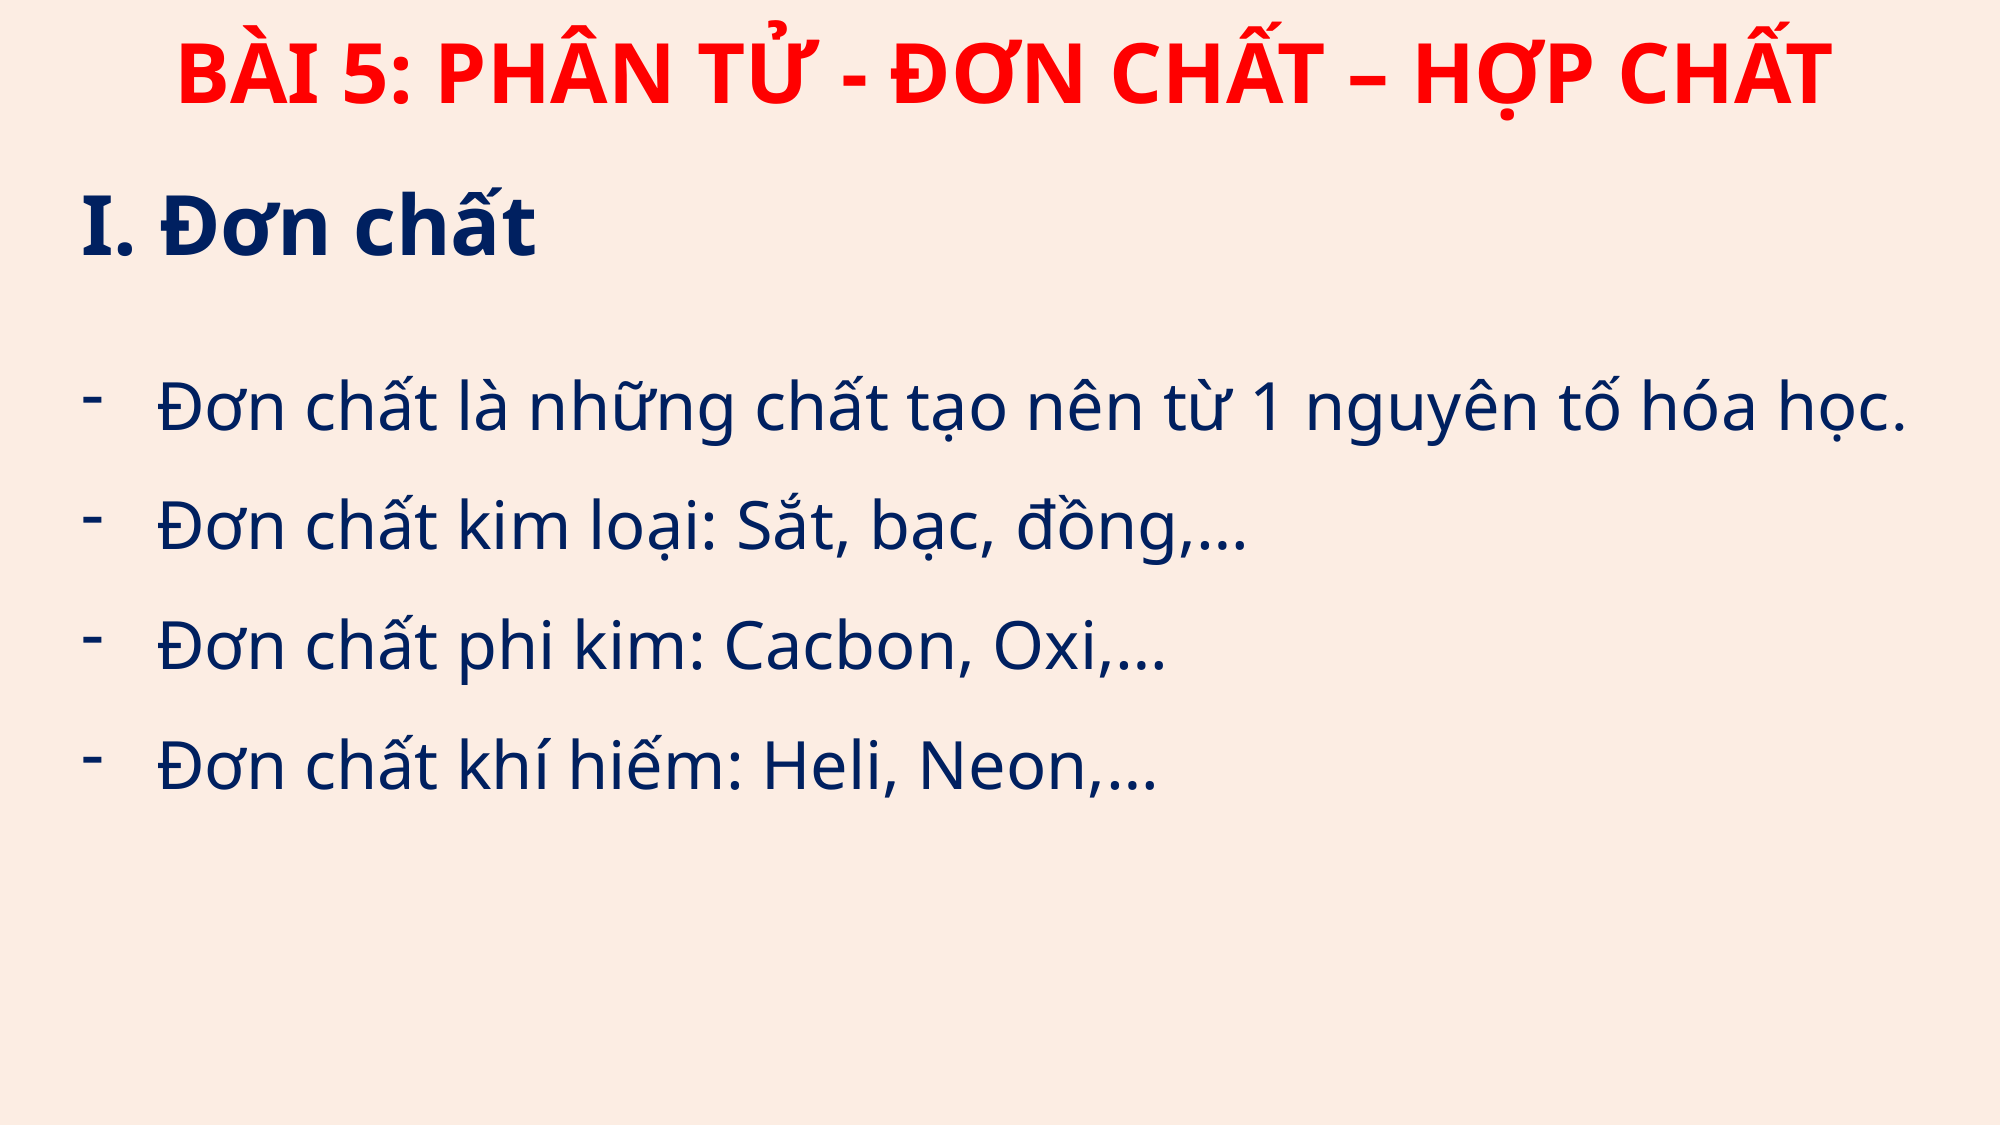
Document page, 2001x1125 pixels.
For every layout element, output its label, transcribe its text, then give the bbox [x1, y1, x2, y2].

text_box BÀI 5: PHÂN TỬ - ĐƠN CHẤT – HỢP CHẤT [31, 12, 2000, 128]
text_box I. Đơn chất [66, 164, 612, 280]
text_box Đơn chất là những chất tạo nên từ 1 nguyên tố hóa học. Đơn chất kim loại: Sắt, bạc, đồng,… Đơn chất phi kim: Cacbon, Oxi,… Đơn chất khí hiếm: Heli, Neon,… [66, 316, 1974, 811]
